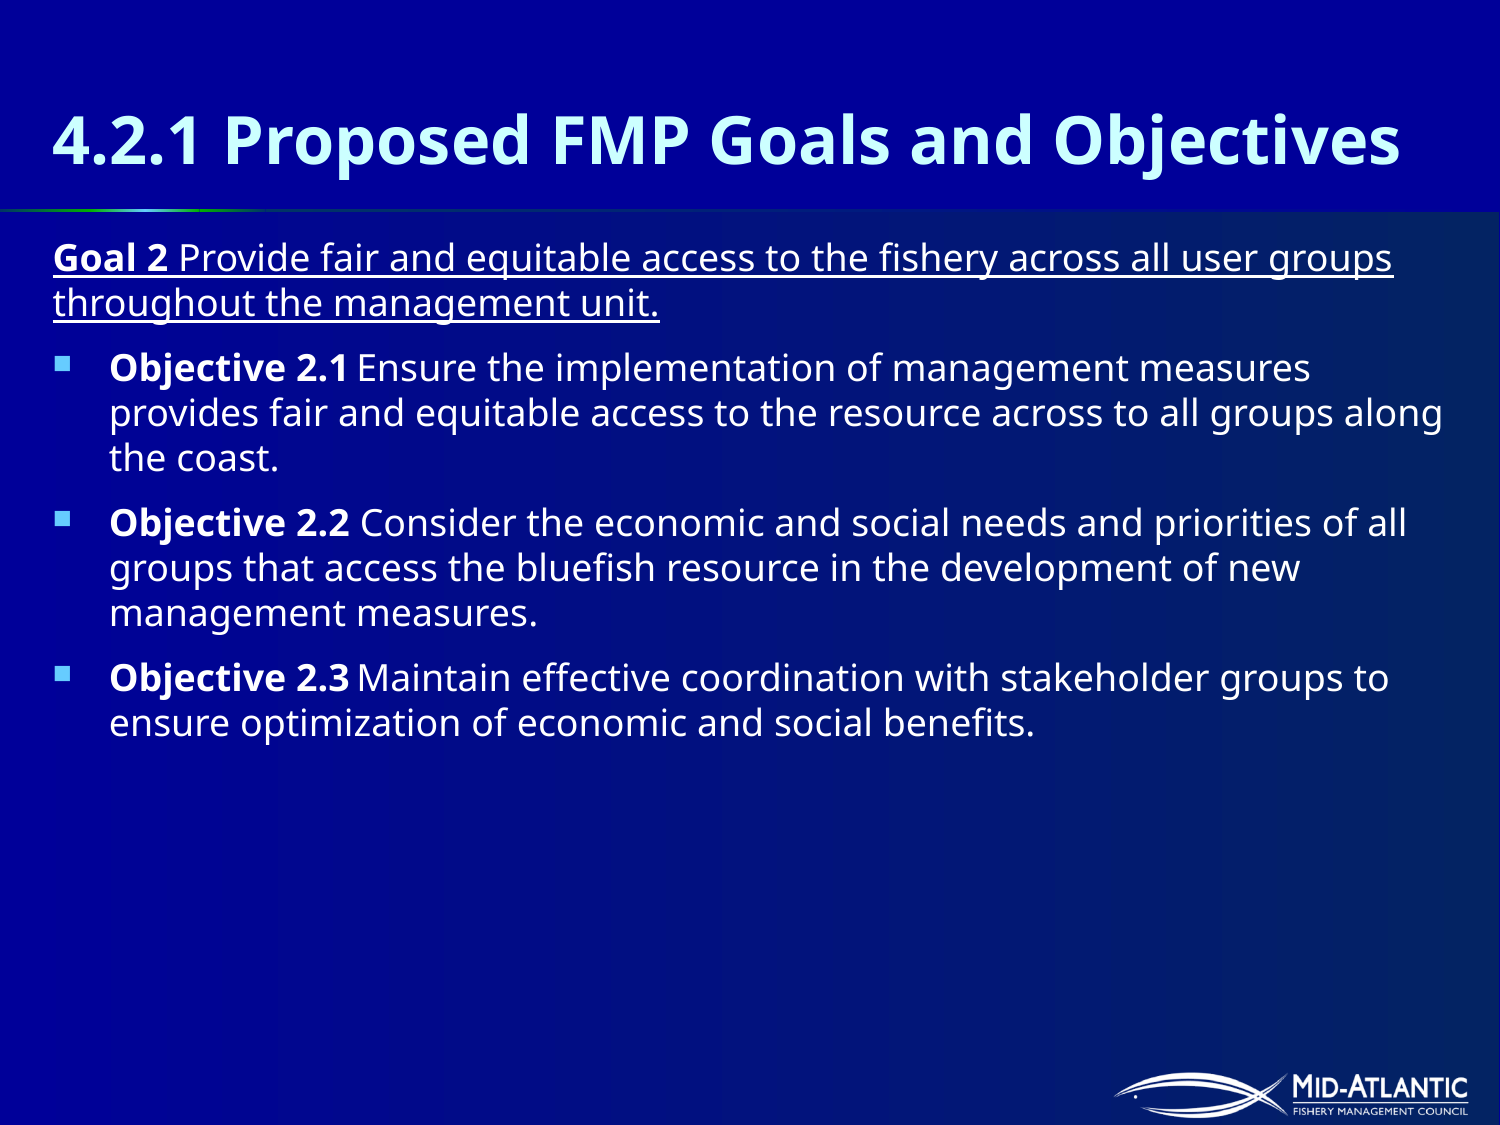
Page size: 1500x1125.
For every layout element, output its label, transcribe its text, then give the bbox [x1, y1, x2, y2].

title 4.2.1 Proposed FMP Goals and Objectives [37, 20, 1463, 186]
picture [1110, 1065, 1471, 1125]
list Goal 2 Provide fair and equitable access to the fishery across all user groups throughout the management unit. Objective 2.1 Ensure the implementation of management measures provides fair and equitable access to the resource across to all groups along the coast. Objective 2.2 Consider the economic and social needs and priorities of all groups that access the bluefish resource in the development of new management measures. Objective 2.3 Maintain effective coordination with stakeholder groups to ensure optimization of economic and social benefits. [37, 226, 1463, 1045]
